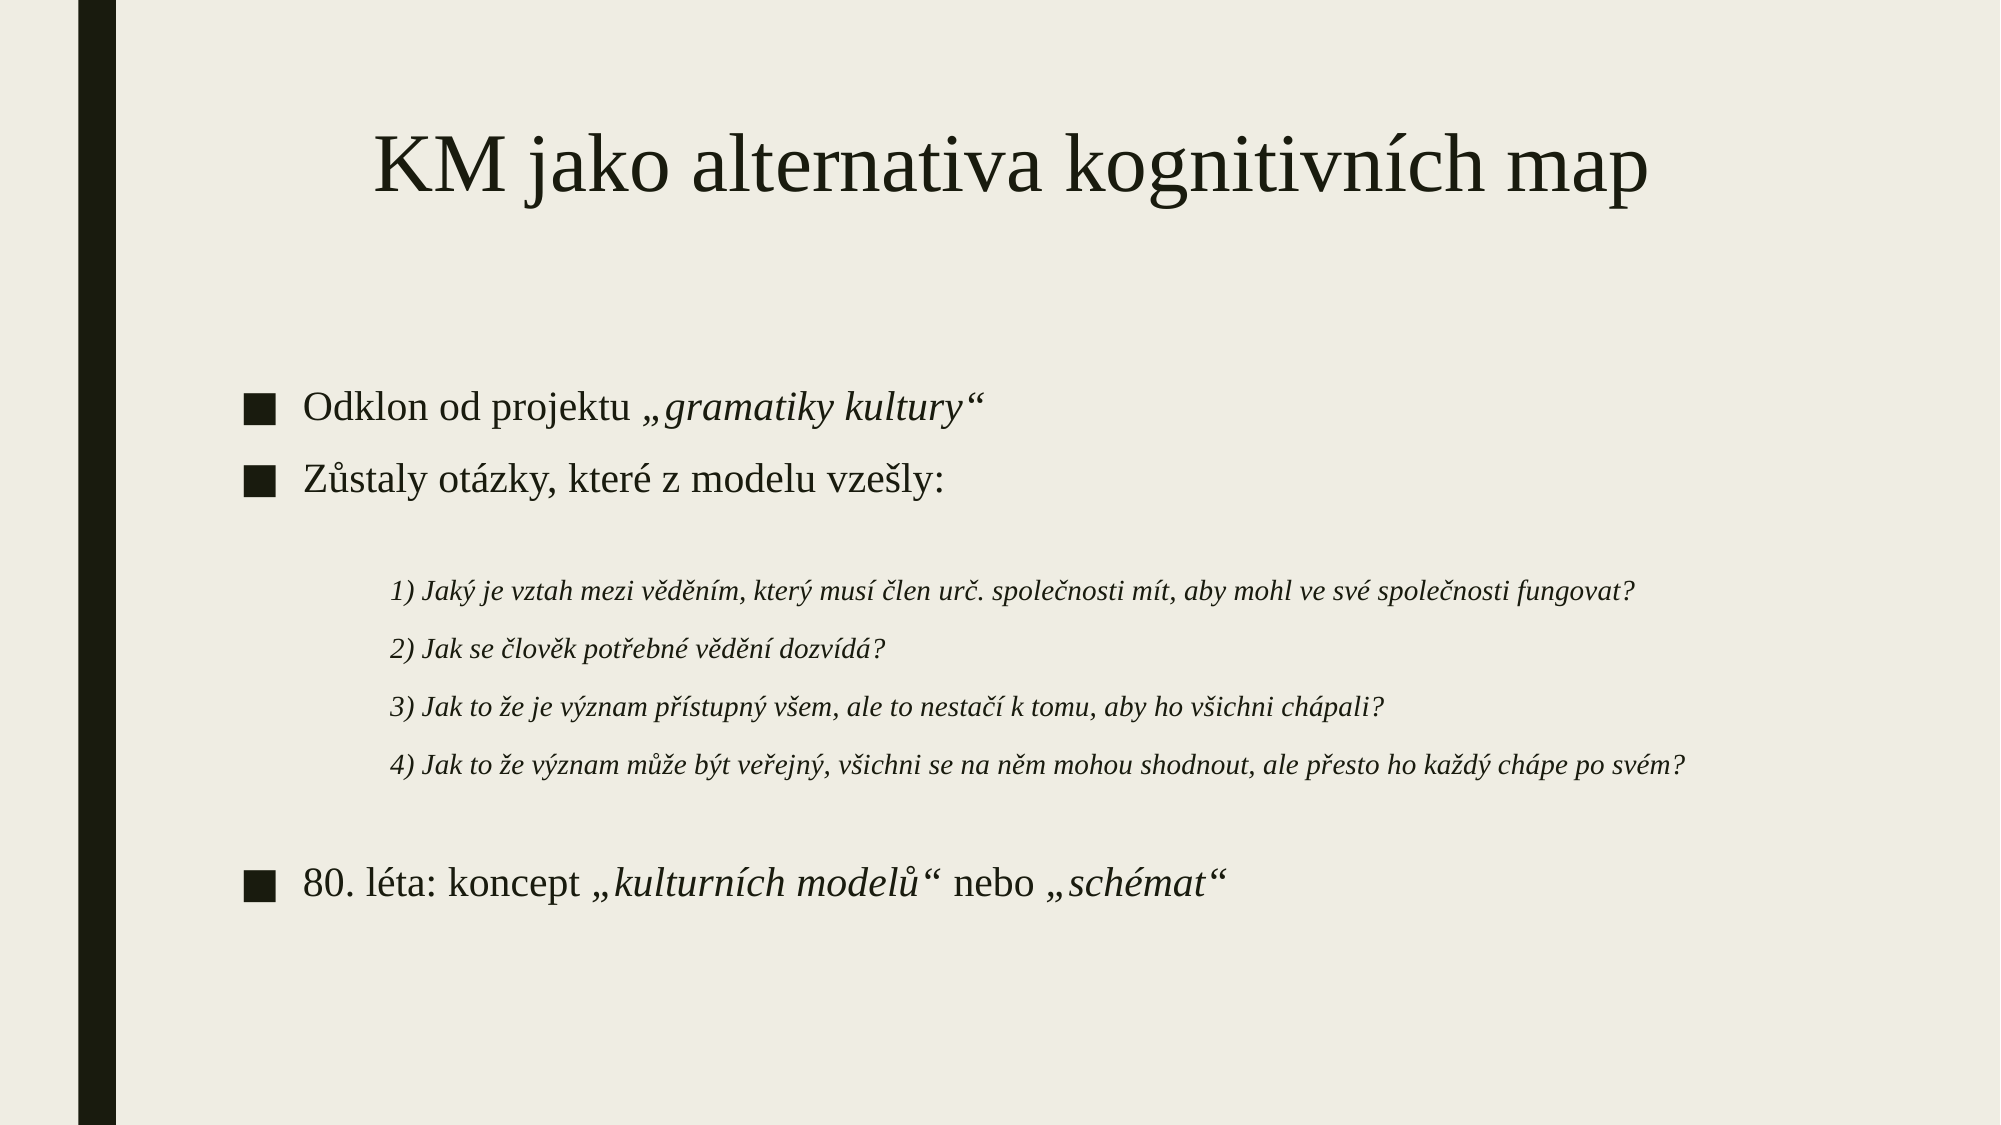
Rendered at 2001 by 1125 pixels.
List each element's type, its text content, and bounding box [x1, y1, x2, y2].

list Odklon od projektu „gramatiky kultury“ Zůstaly otázky, které z modelu vzešly: 1) Jaký je vztah mezi věděním, který musí člen urč. společnosti mít, aby mohl ve své společnosti fungovat? 2) Jak se člověk potřebné vědění dozvídá? 3) Jak to že je význam přístupný všem, ale to nestačí k tomu, aby ho všichni chápali? 4) Jak to že význam může být veřejný, všichni se na něm mohou shodnout, ale přesto ho každý chápe po svém? 80. léta: koncept „kulturních modelů“ nebo „schémat“ [225, 375, 1800, 963]
title KM jako alternativa kognitivních map [225, 112, 1800, 357]
